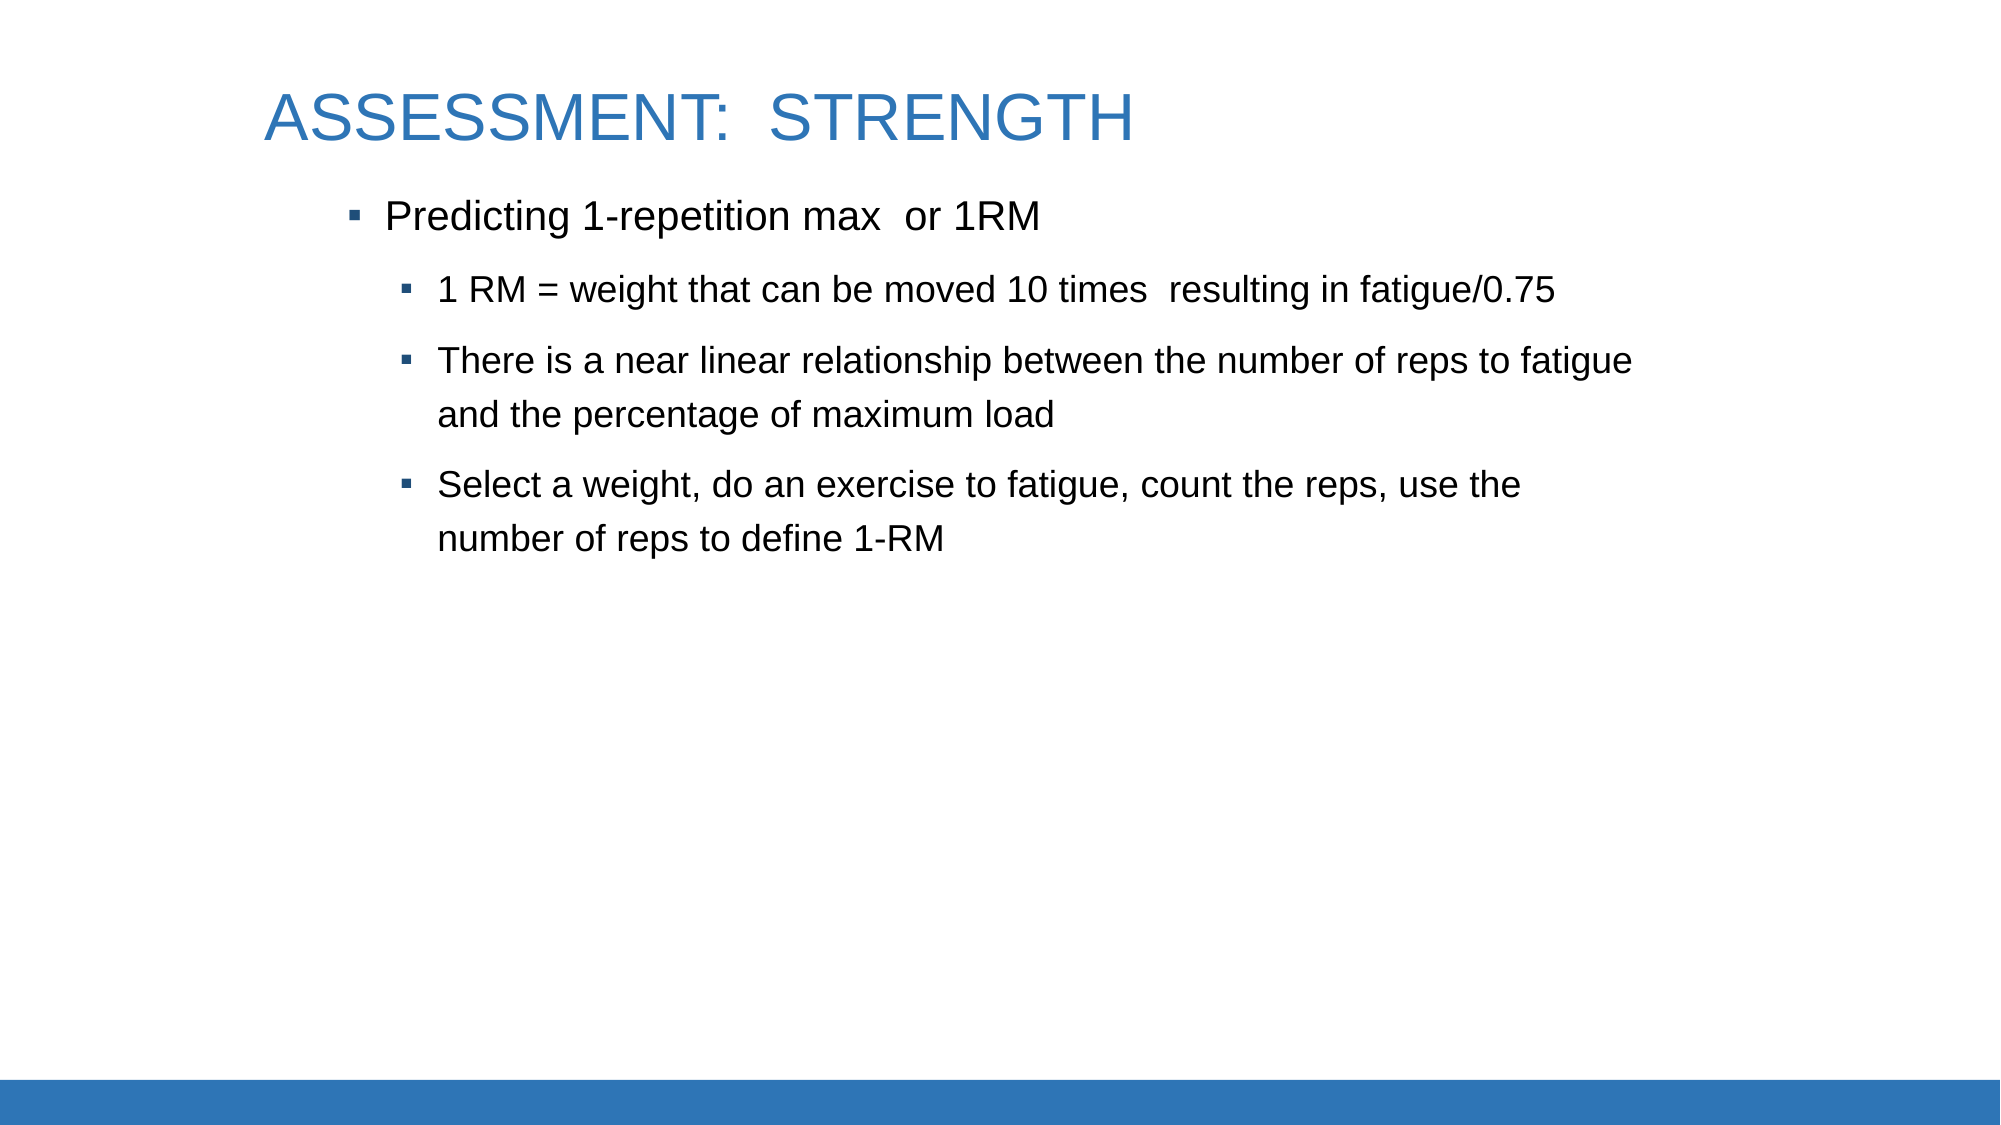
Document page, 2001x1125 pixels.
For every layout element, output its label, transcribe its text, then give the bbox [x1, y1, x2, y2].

list Predicting 1-repetition max or 1RM 1 RM = weight that can be moved 10 times resulting in fatigue/0.75 There is a near linear relationship between the number of reps to fatigue and the percentage of maximum load Select a weight, do an exercise to fatigue, count the reps, use the number of reps to define 1-RM [324, 186, 1667, 1005]
title ASSESSMENT: STRENGTH [249, 75, 1750, 263]
